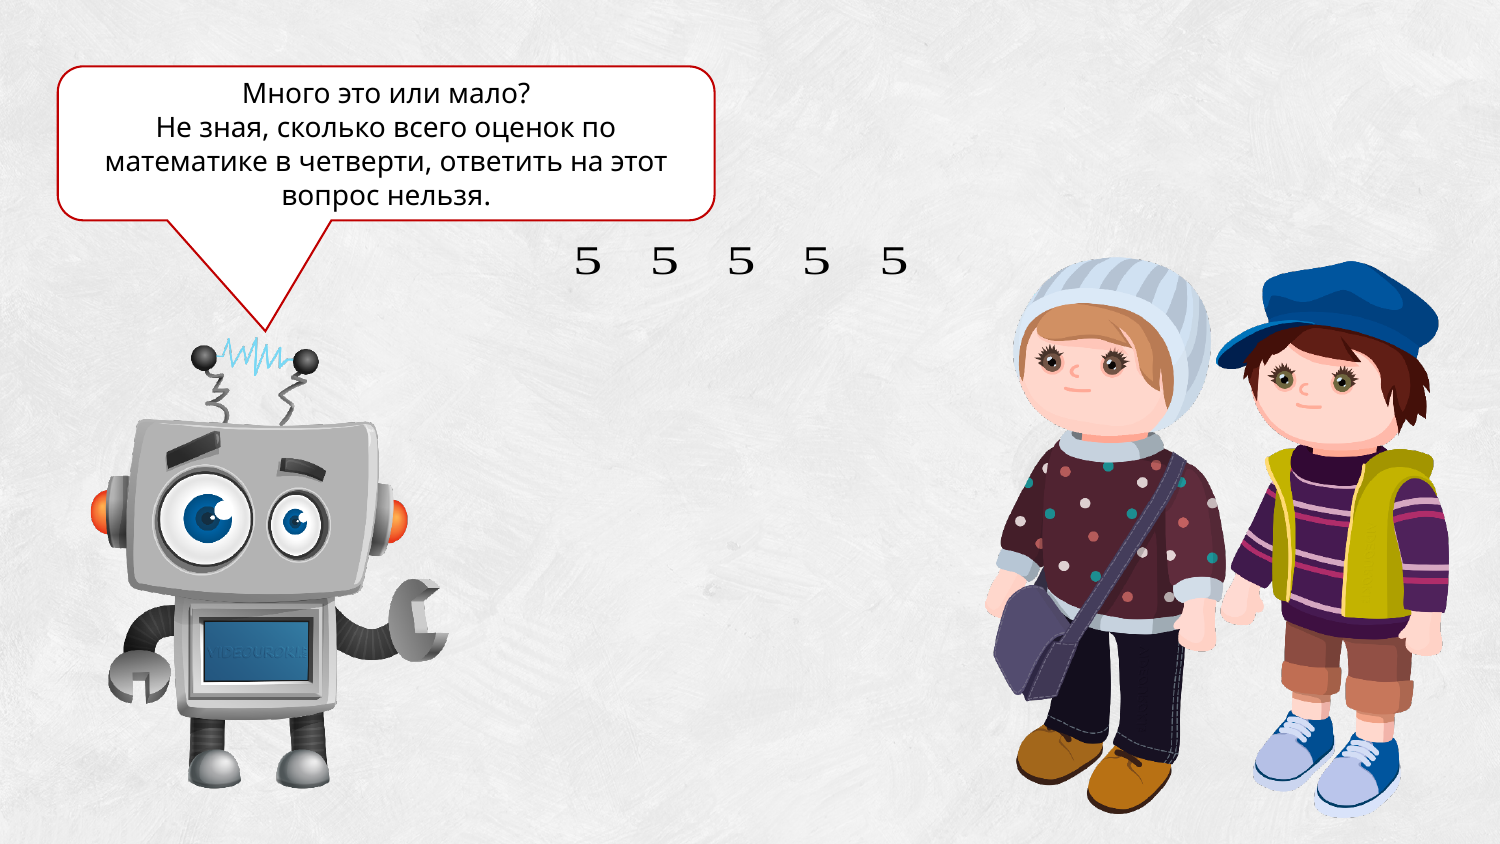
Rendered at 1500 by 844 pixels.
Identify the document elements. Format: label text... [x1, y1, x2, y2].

text_box Много это или мало? Не зная, сколько всего оценок по математике в четверти, ответить на этот вопрос нельзя. [56, 65, 716, 326]
picture [0, 0, 1500, 844]
